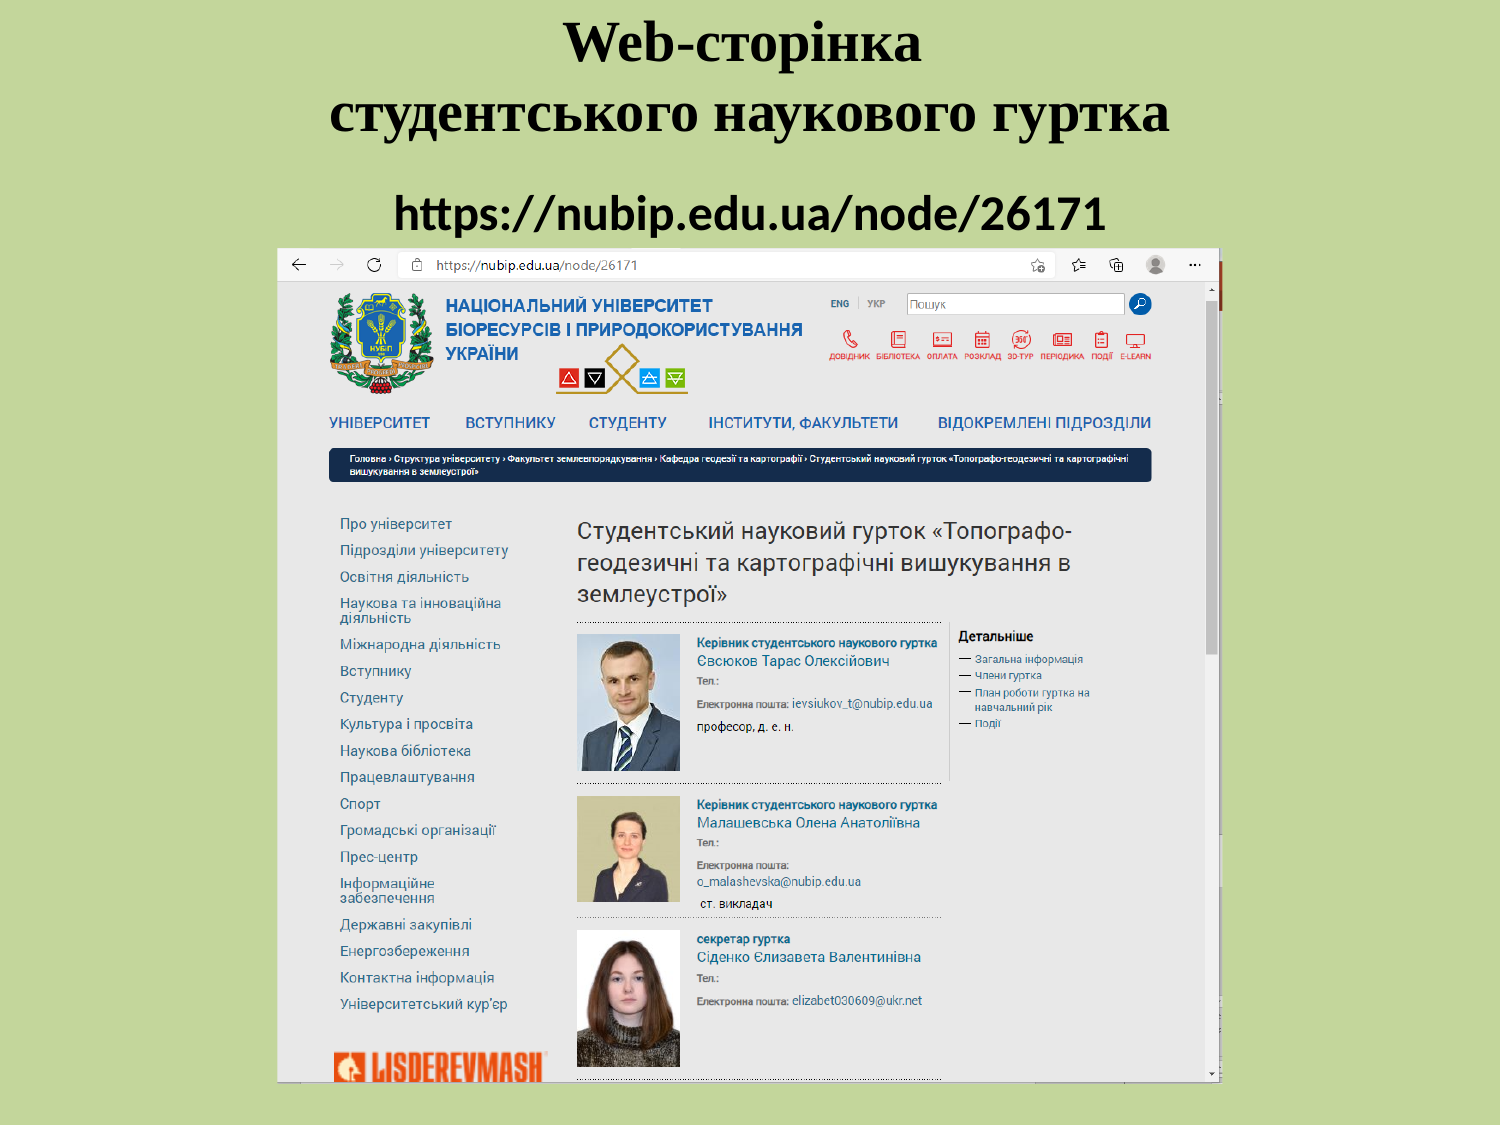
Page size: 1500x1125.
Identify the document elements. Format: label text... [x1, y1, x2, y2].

picture [277, 248, 1223, 1084]
text_box Web-сторінка студентського наукового гуртка [0, 0, 1500, 151]
text_box https://nubip.edu.ua/node/26171 [0, 172, 1500, 248]
